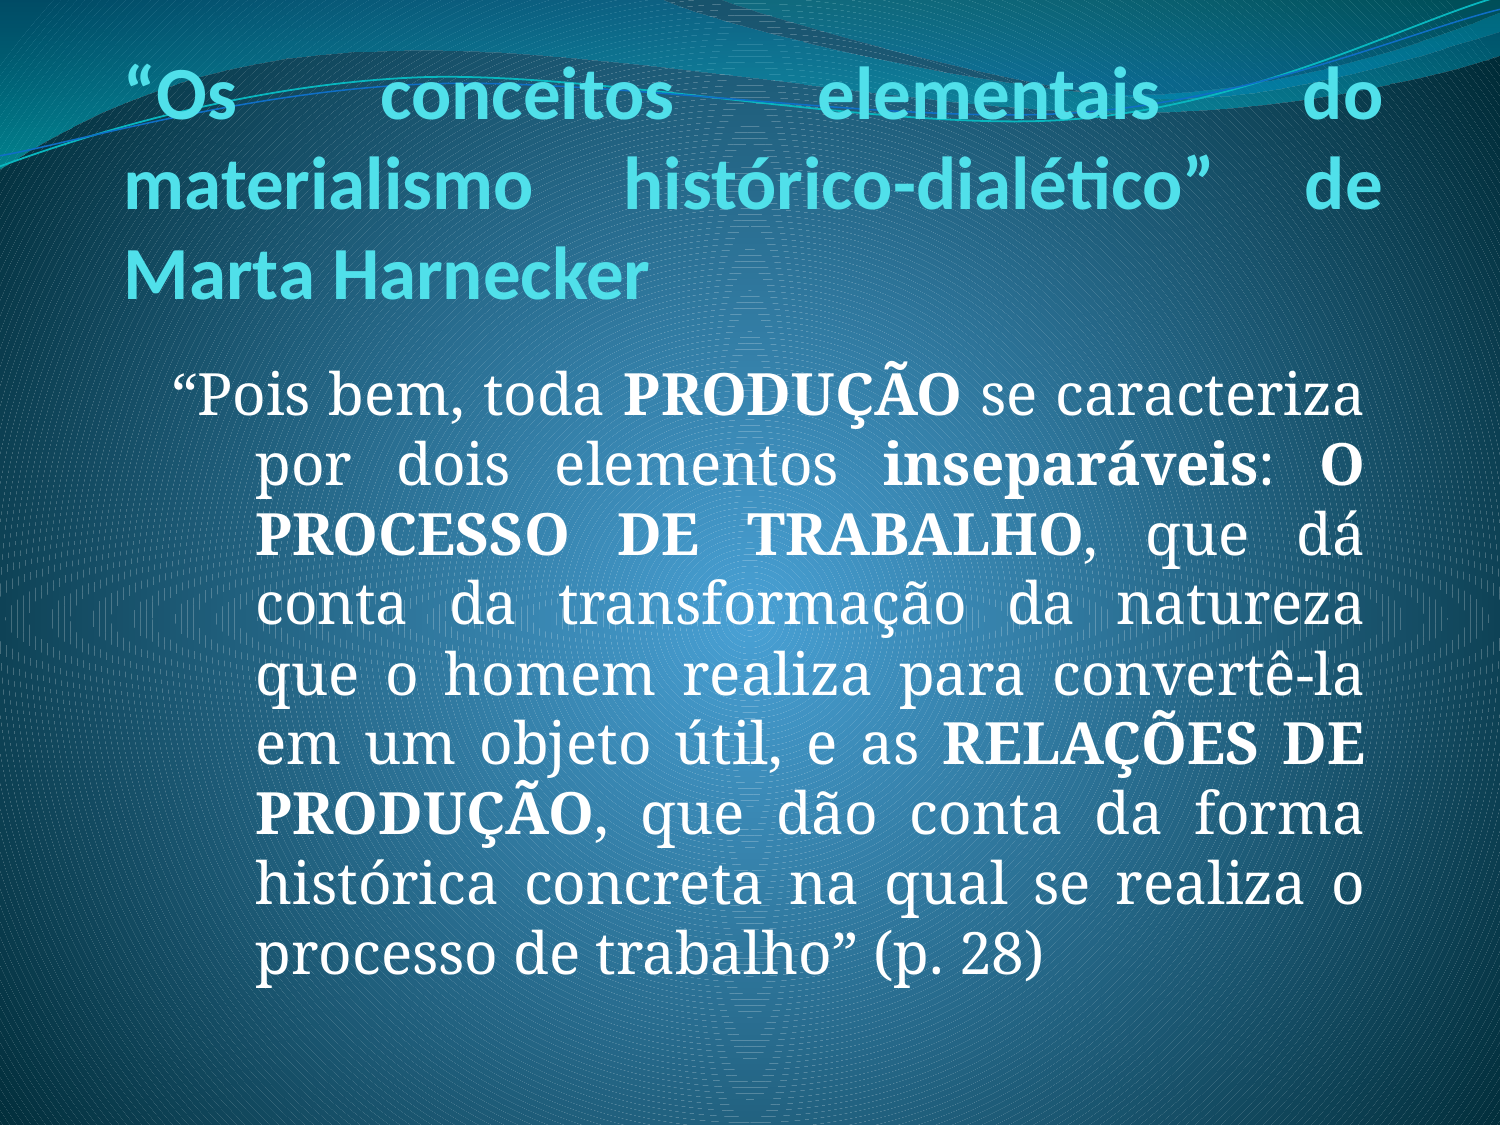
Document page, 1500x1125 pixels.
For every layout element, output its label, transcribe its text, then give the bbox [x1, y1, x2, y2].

subtitle “Pois bem, toda PRODUÇÃO se caracteriza por dois elementos inseparáveis: O PROCESSO DE TRABALHO, que dá conta da transformação da natureza que o homem realiza para convertê-la em um objeto útil, e as RELAÇÕES DE PRODUÇÃO, que dão conta da forma histórica concreta na qual se realiza o processo de trabalho” (p. 28) [171, 349, 1376, 1035]
title “Os conceitos elementais do materialismo histórico-dialético” de Marta Harnecker [123, 78, 1388, 315]
picture [141, 65, 150, 76]
picture [164, 70, 198, 78]
picture [131, 65, 138, 71]
picture [1329, 67, 1337, 78]
picture [1115, 68, 1125, 77]
